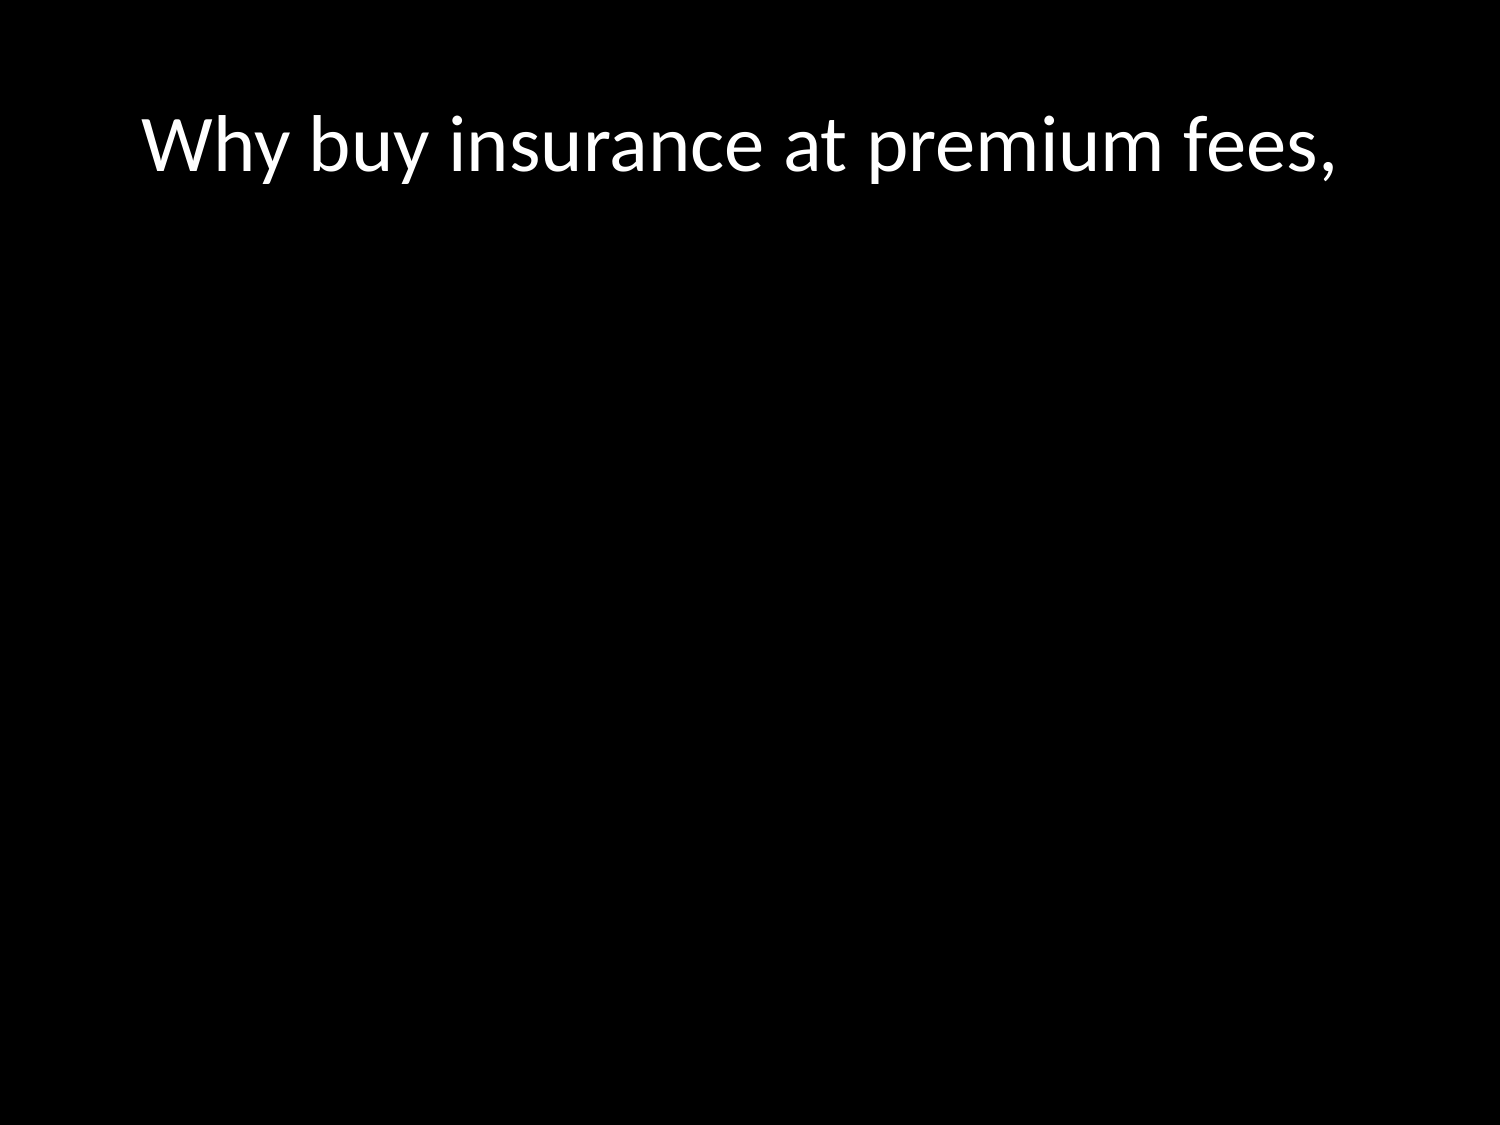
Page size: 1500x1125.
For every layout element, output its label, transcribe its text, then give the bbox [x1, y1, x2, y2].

title Why buy insurance at premium fees, [75, 45, 1425, 233]
